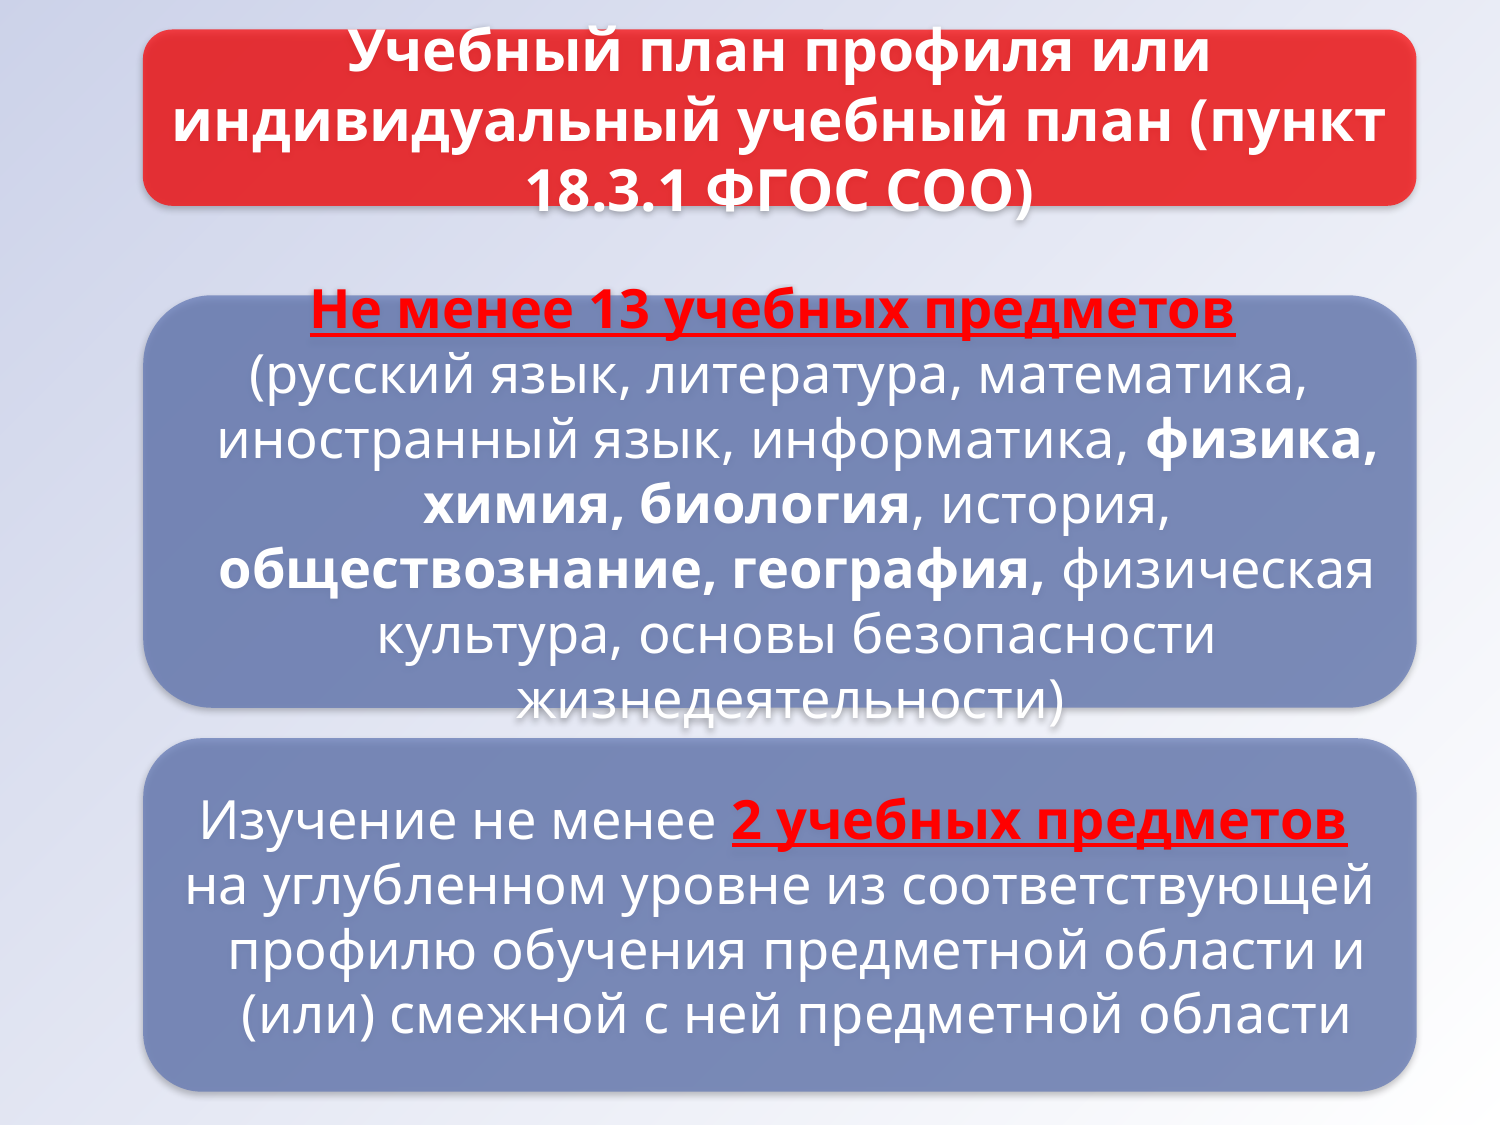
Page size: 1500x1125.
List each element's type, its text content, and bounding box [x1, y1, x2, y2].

text_box Изучение не менее 2 учебных предметов на углубленном уровне из соответствующей профилю обучения предметной области и (или) смежной с ней предметной области [142, 737, 1418, 1093]
text_box Не менее 13 учебных предметов (русский язык, литература, математика, иностранный язык, информатика, физика, химия, биология, история, обществознание, география, физическая культура, основы безопасности жизнедеятельности) [142, 294, 1418, 709]
text_box Учебный план профиля или индивидуальный учебный план (пункт 18.3.1 ФГОС СОО) [141, 28, 1418, 207]
text_box [58, 620, 1387, 915]
